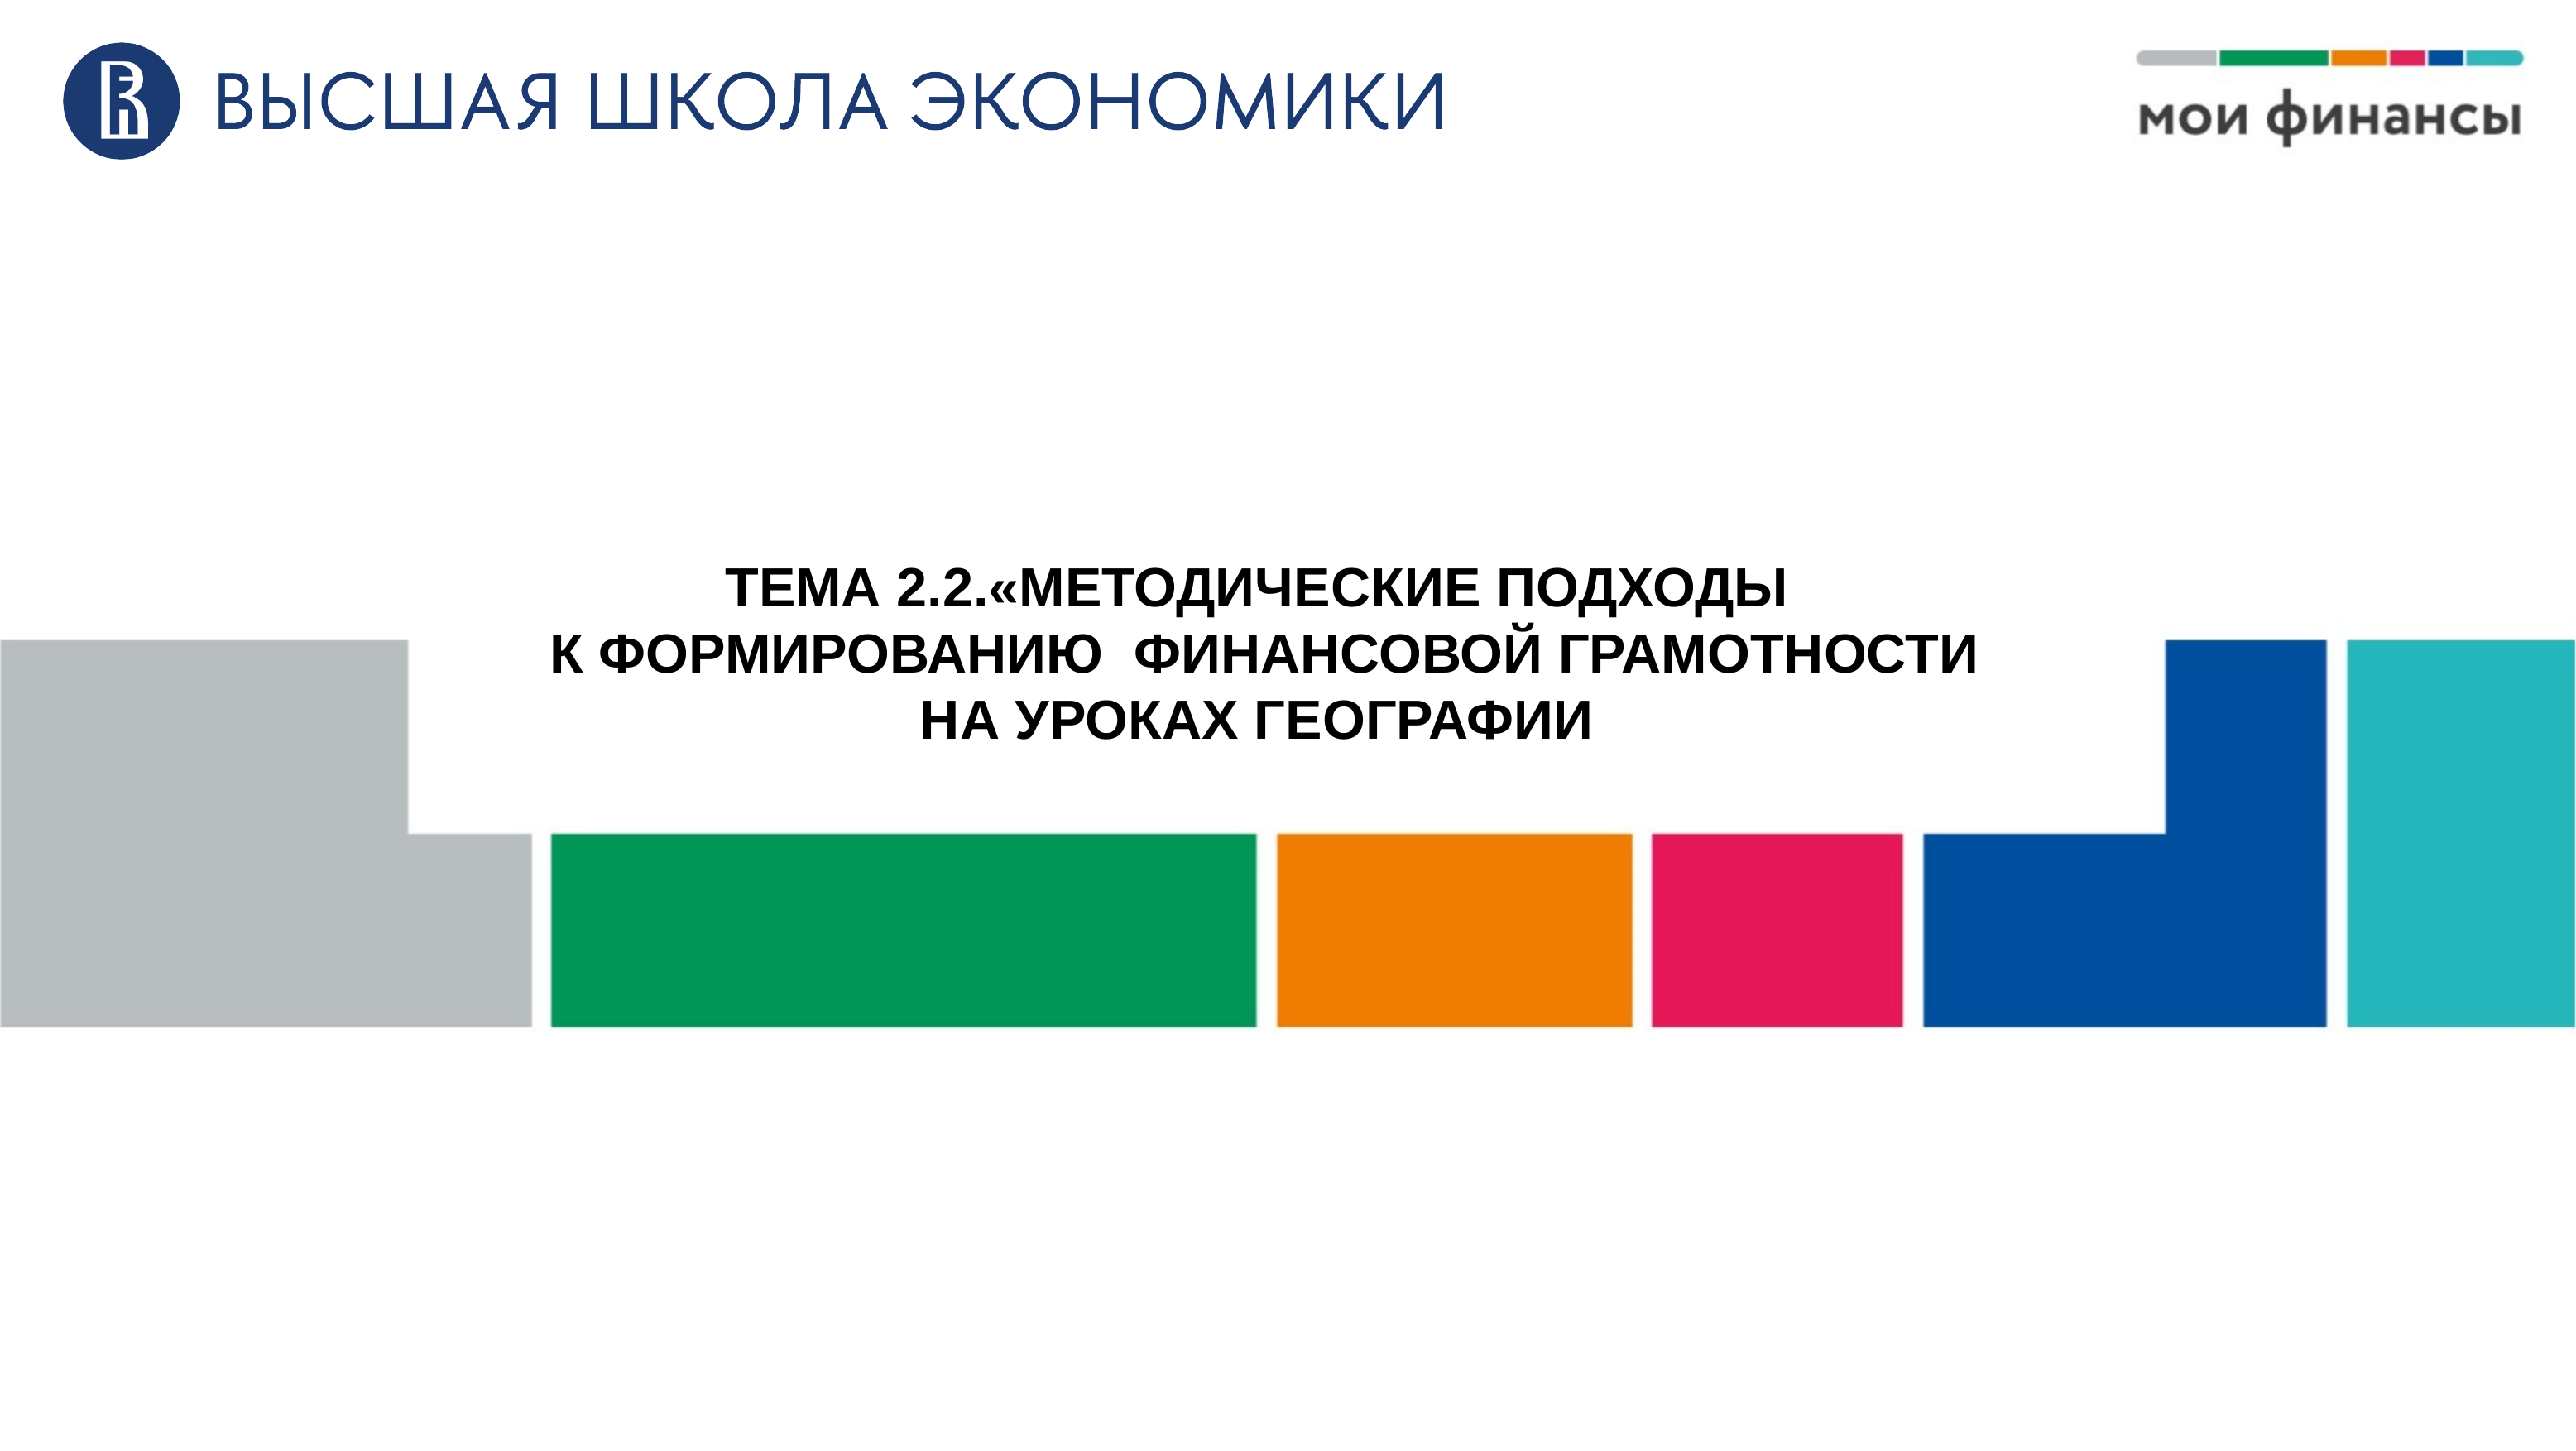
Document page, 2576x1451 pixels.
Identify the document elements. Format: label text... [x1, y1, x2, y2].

picture [0, 0, 2576, 1451]
text_box ТЕМА 2.2.«МЕТОДИЧЕСКИЕ ПОДХОДЫ К ФОРМИРОВАНИЮ ФИНАНСОВОЙ ГРАМОТНОСТИ НА УРОКАХ ГЕОГРАФИИ [418, 542, 2096, 760]
